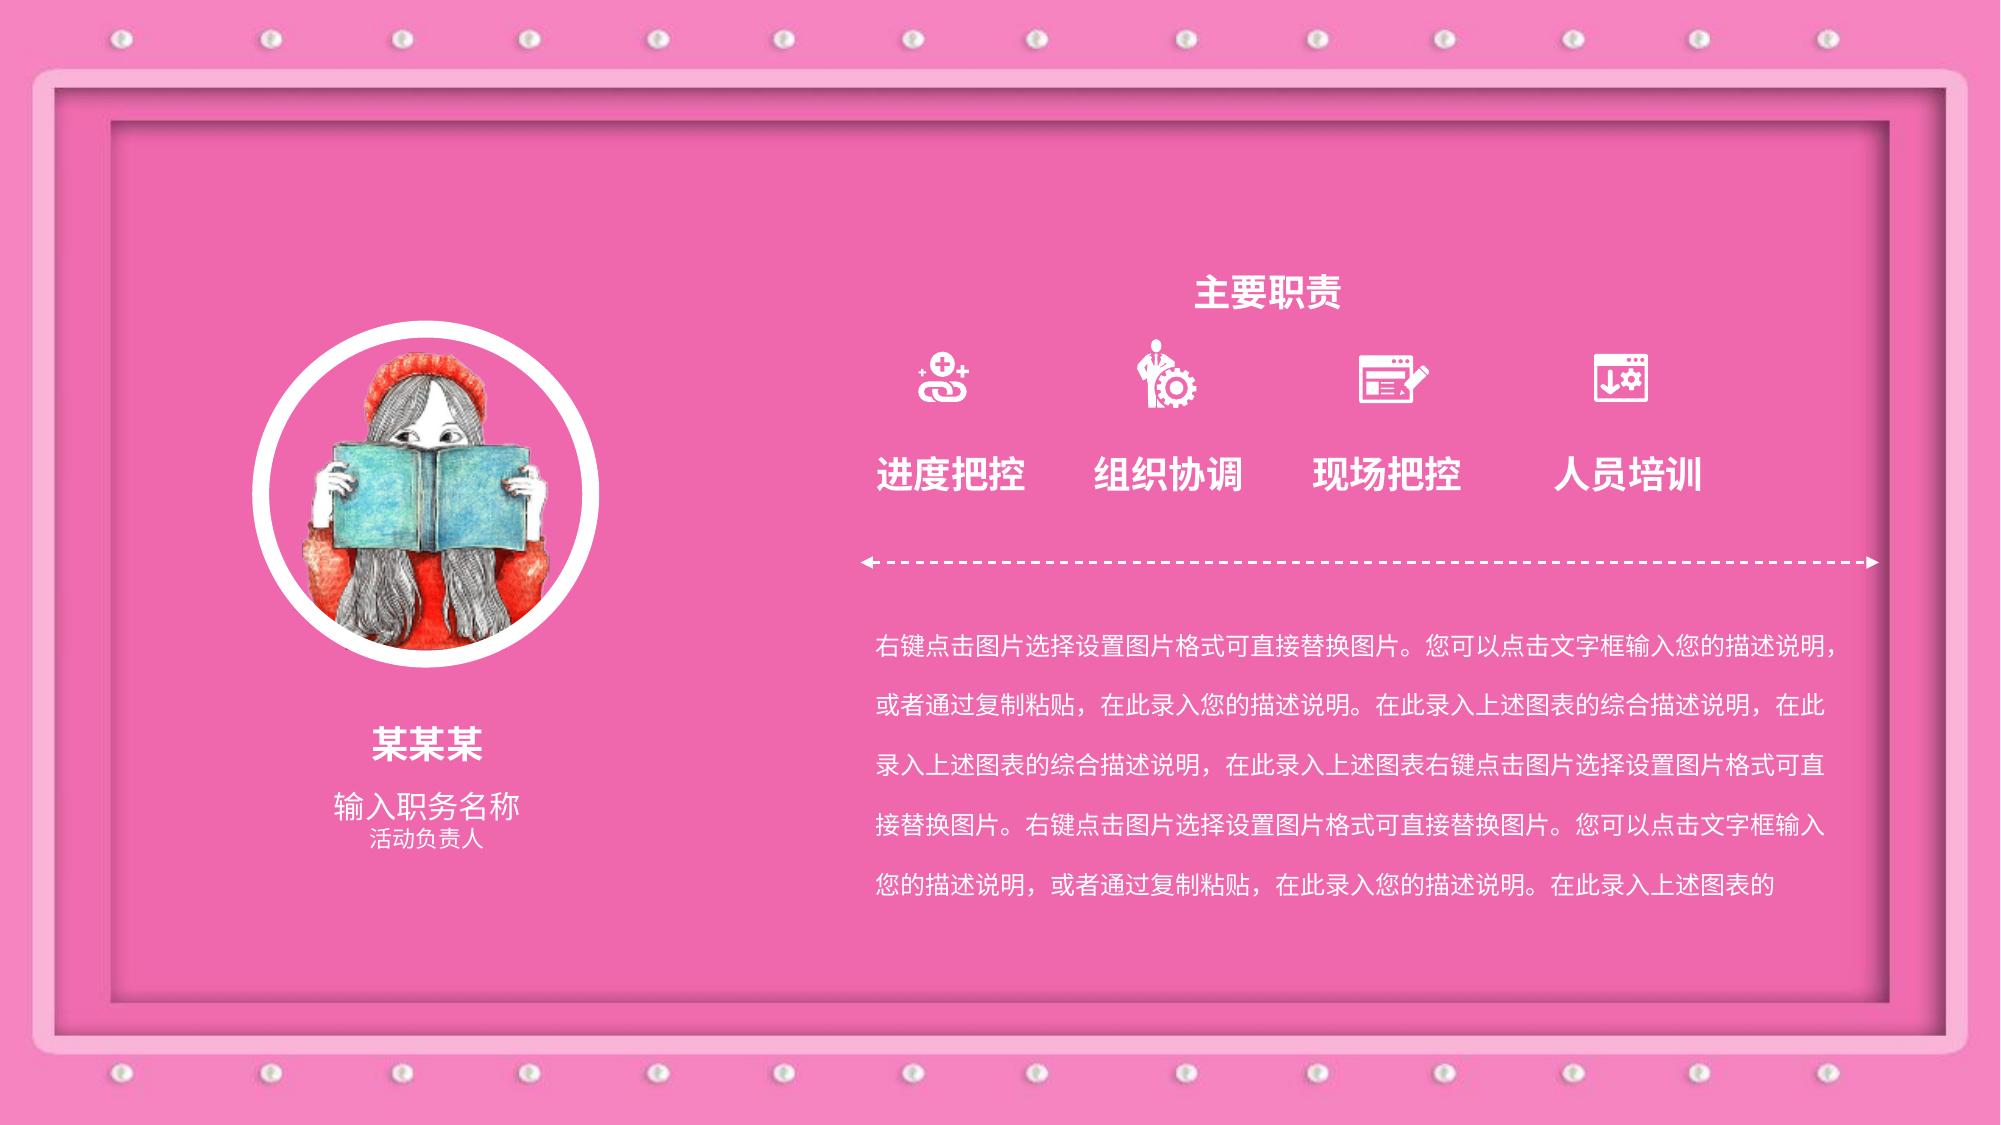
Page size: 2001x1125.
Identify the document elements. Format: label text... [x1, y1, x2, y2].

text_box [568, 392, 601, 596]
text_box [1593, 353, 1648, 402]
text_box 右键点击图片选择设置图片格式可直接替换图片。您可以点击文字框输入您的描述说明，或者通过复制粘贴，在此录入您的描述说明。在此录入上述图表的综合描述说明，在此录入上述图表的综合描述说明，在此录入上述图表右键点击图片选择设置图片格式可直接替换图片。右键点击图片选择设置图片格式可直接替换图片。您可以点击文字框输入您的描述说明，或者通过复制粘贴，在此录入您的描述说明。在此录入上述图表的 [875, 600, 1843, 900]
text_box 人员培训 [1538, 443, 1719, 504]
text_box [1359, 355, 1430, 404]
text_box 某某某 [371, 720, 484, 766]
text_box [918, 351, 969, 402]
text_box 输入职务名称 活动负责人 [300, 781, 555, 858]
text_box 主要职责 [1178, 261, 1359, 322]
text_box [251, 396, 281, 592]
text_box 进度把控 [861, 443, 1042, 504]
text_box 现场把控 [1297, 443, 1478, 504]
text_box 组织协调 [1079, 443, 1259, 504]
picture [0, 0, 2001, 1125]
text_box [1136, 339, 1197, 408]
